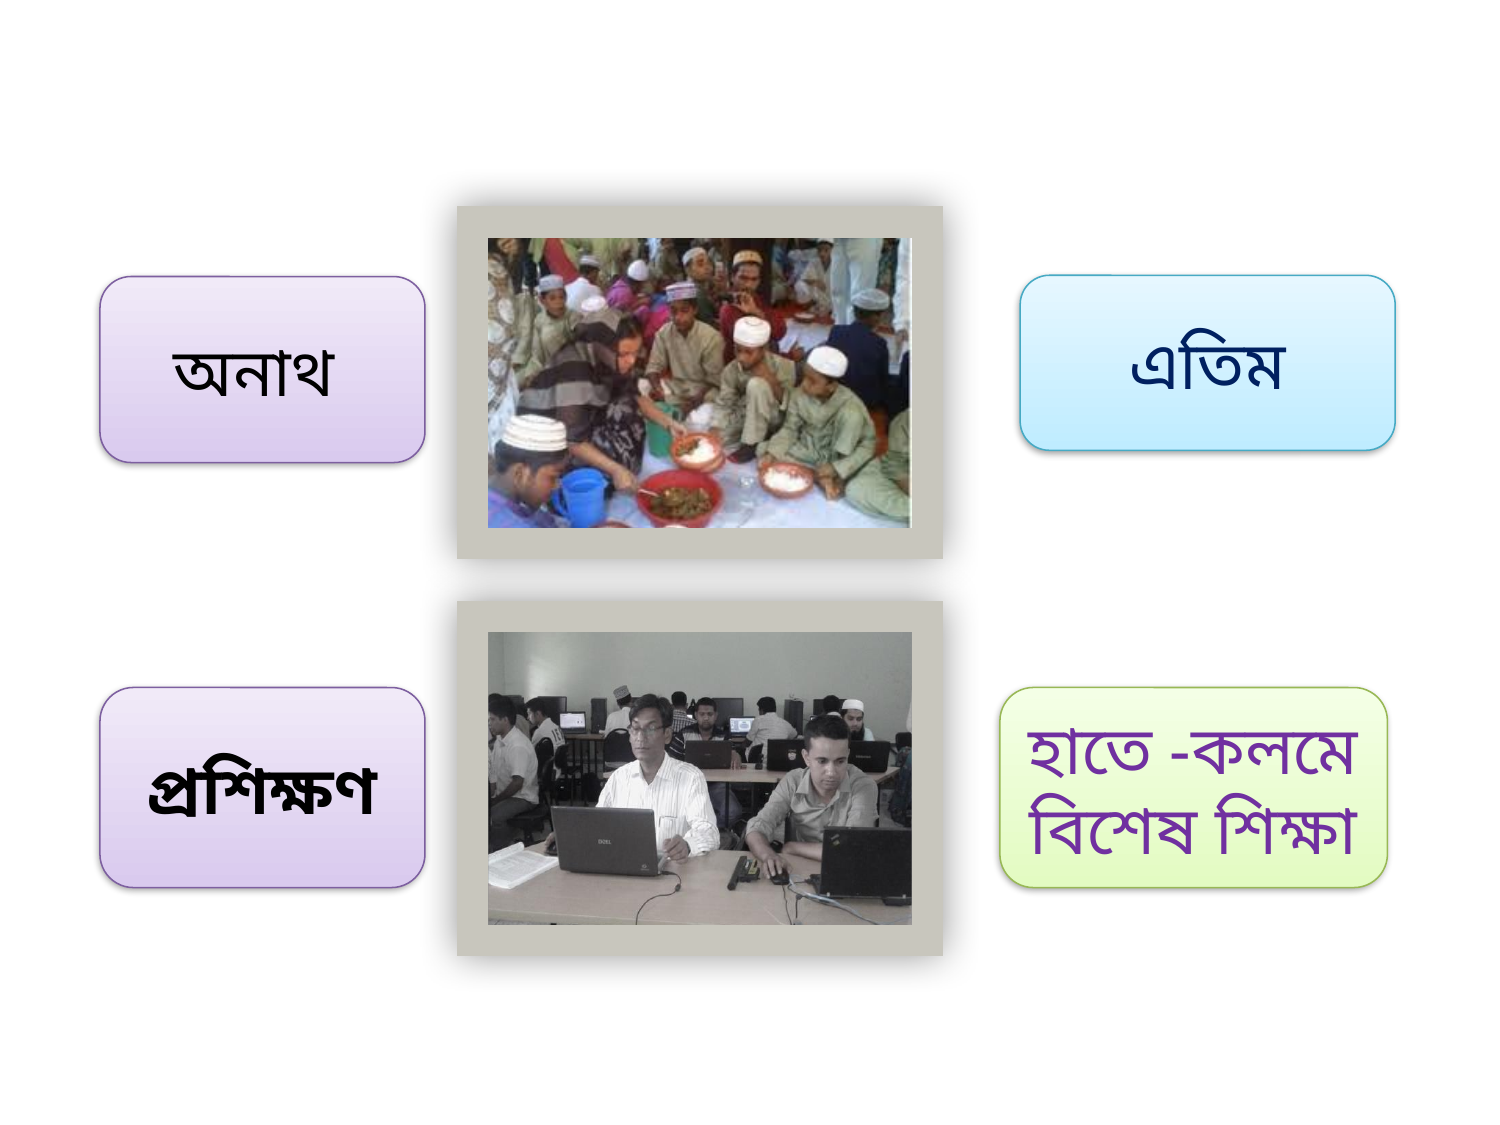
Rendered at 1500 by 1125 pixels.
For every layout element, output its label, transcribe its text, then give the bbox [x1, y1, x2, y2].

picture [487, 631, 912, 926]
text_box প্রশিক্ষণ [99, 686, 426, 889]
text_box এতিম [1019, 274, 1396, 452]
text_box হাতে -কলমে বিশেষ শিক্ষা [999, 686, 1389, 889]
text_box অনাথ [99, 275, 426, 464]
picture [487, 237, 912, 529]
